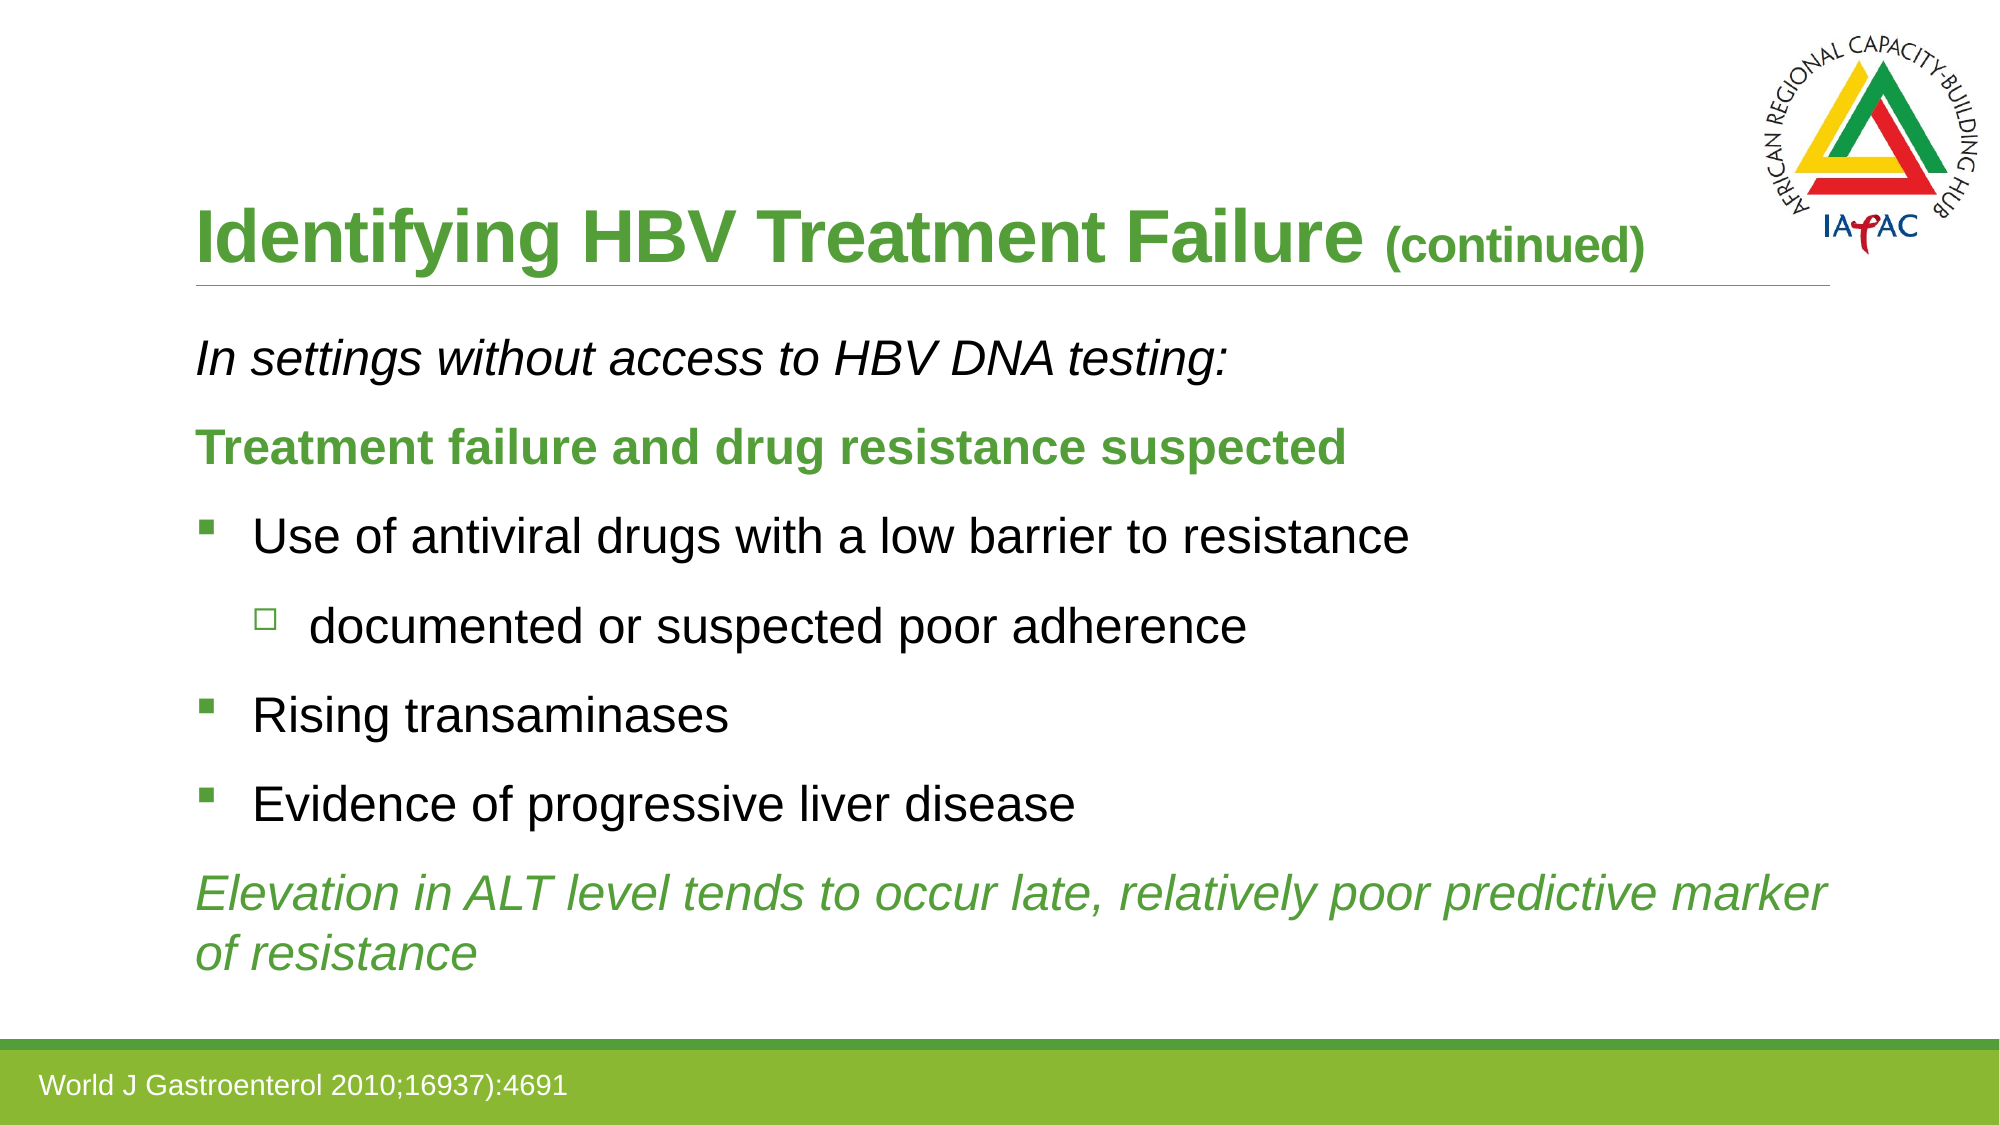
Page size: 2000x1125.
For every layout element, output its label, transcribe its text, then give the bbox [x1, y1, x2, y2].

text_box World J Gastroenterol 2010;16937):4691 [23, 1058, 639, 1109]
picture [1749, 28, 1996, 268]
list In settings without access to HBV DNA testing: Treatment failure and drug resistance suspected Use of antiviral drugs with a low barrier to resistance documented or suspected poor adherence Rising transaminases Evidence of progressive liver disease Elevation in ALT level tends to occur late, relatively poor predictive marker of resistance [195, 318, 1845, 1057]
title Identifying HBV Treatment Failure (continued) [179, 47, 1830, 285]
